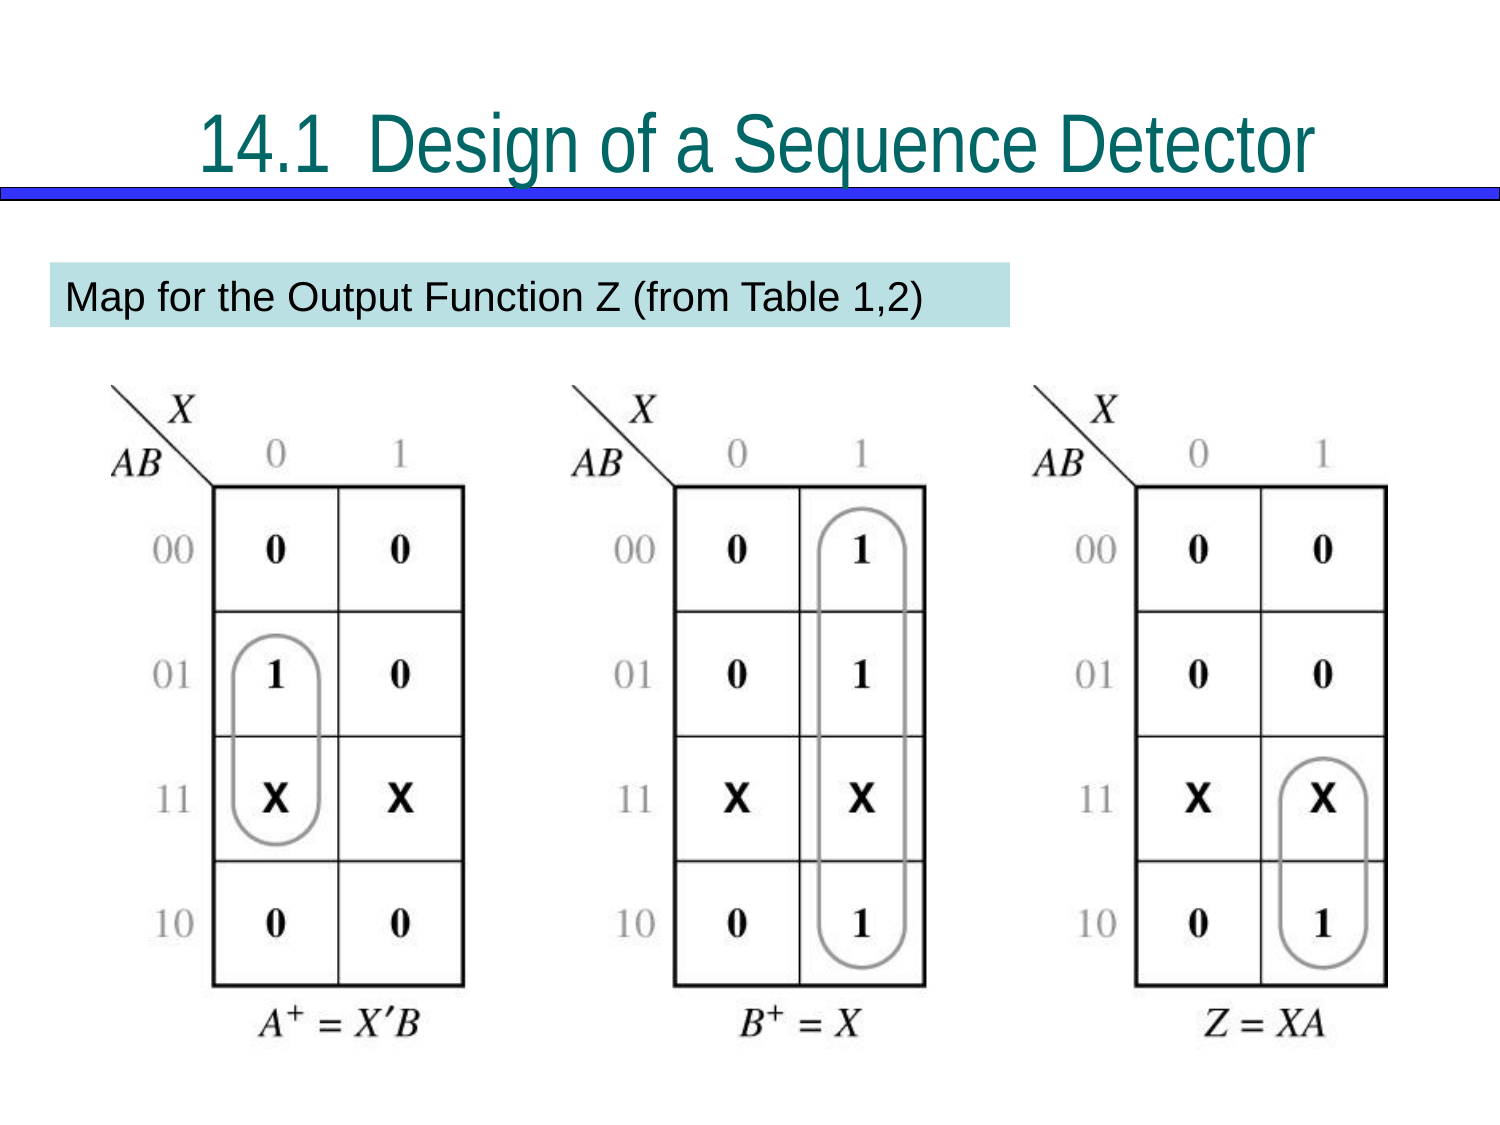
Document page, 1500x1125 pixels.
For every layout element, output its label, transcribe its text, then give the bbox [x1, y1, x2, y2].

picture [111, 385, 1388, 1050]
title 14.1 Design of a Sequence Detector [45, 45, 1471, 233]
text_box Map for the Output Function Z (from Table 1,2) [49, 262, 1010, 328]
